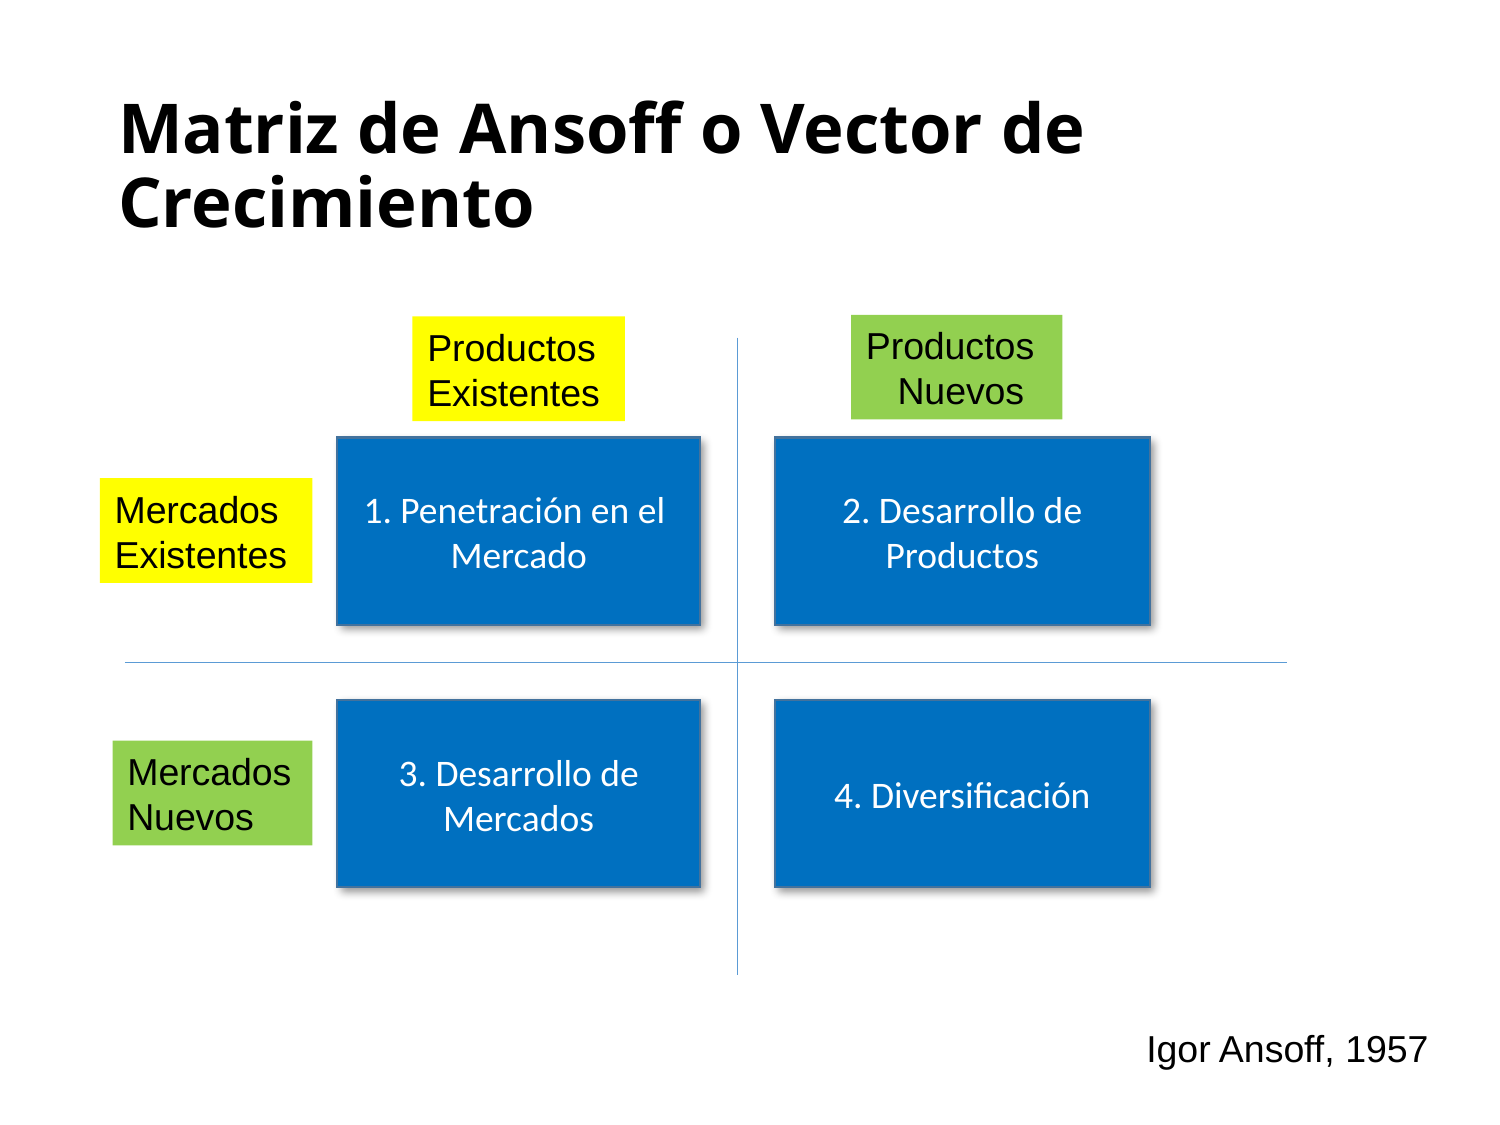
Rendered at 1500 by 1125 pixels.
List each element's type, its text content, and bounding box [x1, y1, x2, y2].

text_box 4. Diversificación [774, 699, 1151, 888]
text_box 3. Desarrollo de Mercados [336, 699, 701, 888]
text_box Mercados Nuevos [112, 740, 313, 846]
title Matriz de Ansoff o Vector de Crecimiento [103, 59, 1397, 278]
text_box Mercados Existentes [99, 478, 313, 583]
text_box 1. Penetración en el Mercado [336, 436, 701, 626]
text_box Productos Nuevos [851, 314, 1063, 420]
text_box Productos Existentes [412, 316, 625, 422]
text_box Igor Ansoff, 1957 [1131, 1017, 1444, 1077]
text_box 2. Desarrollo de Productos [774, 436, 1151, 626]
